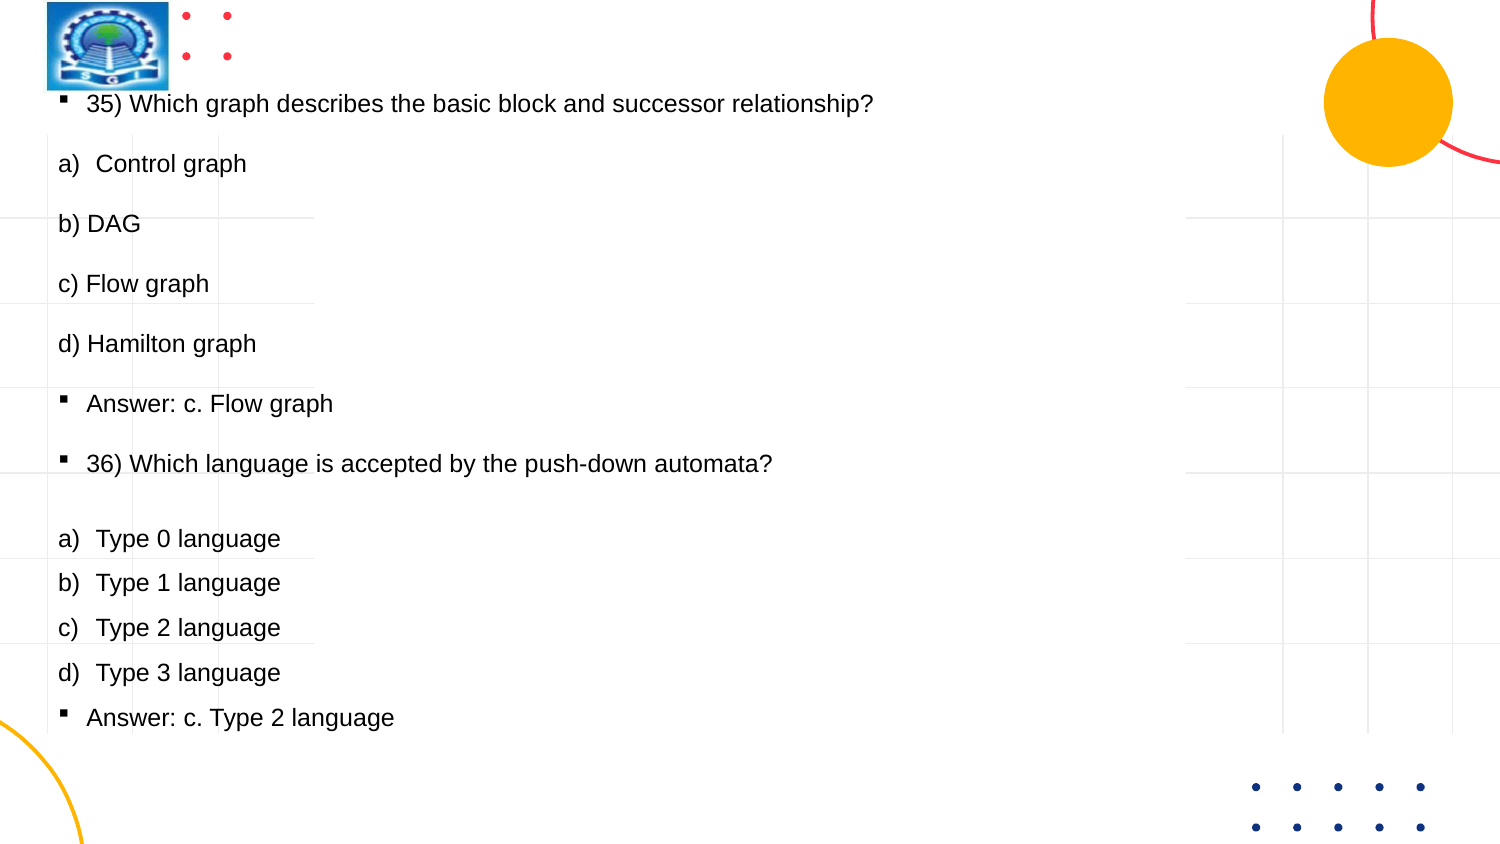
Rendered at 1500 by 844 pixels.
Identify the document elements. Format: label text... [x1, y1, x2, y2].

text_box 35) Which graph describes the basic block and successor relationship? Control graph b) DAG c) Flow graph d) Hamilton graph Answer: c. Flow graph 36) Which language is accepted by the push-down automata? Type 0 language Type 1 language Type 2 language Type 3 language Answer: c. Type 2 language [43, 80, 1403, 769]
picture [42, 0, 172, 93]
